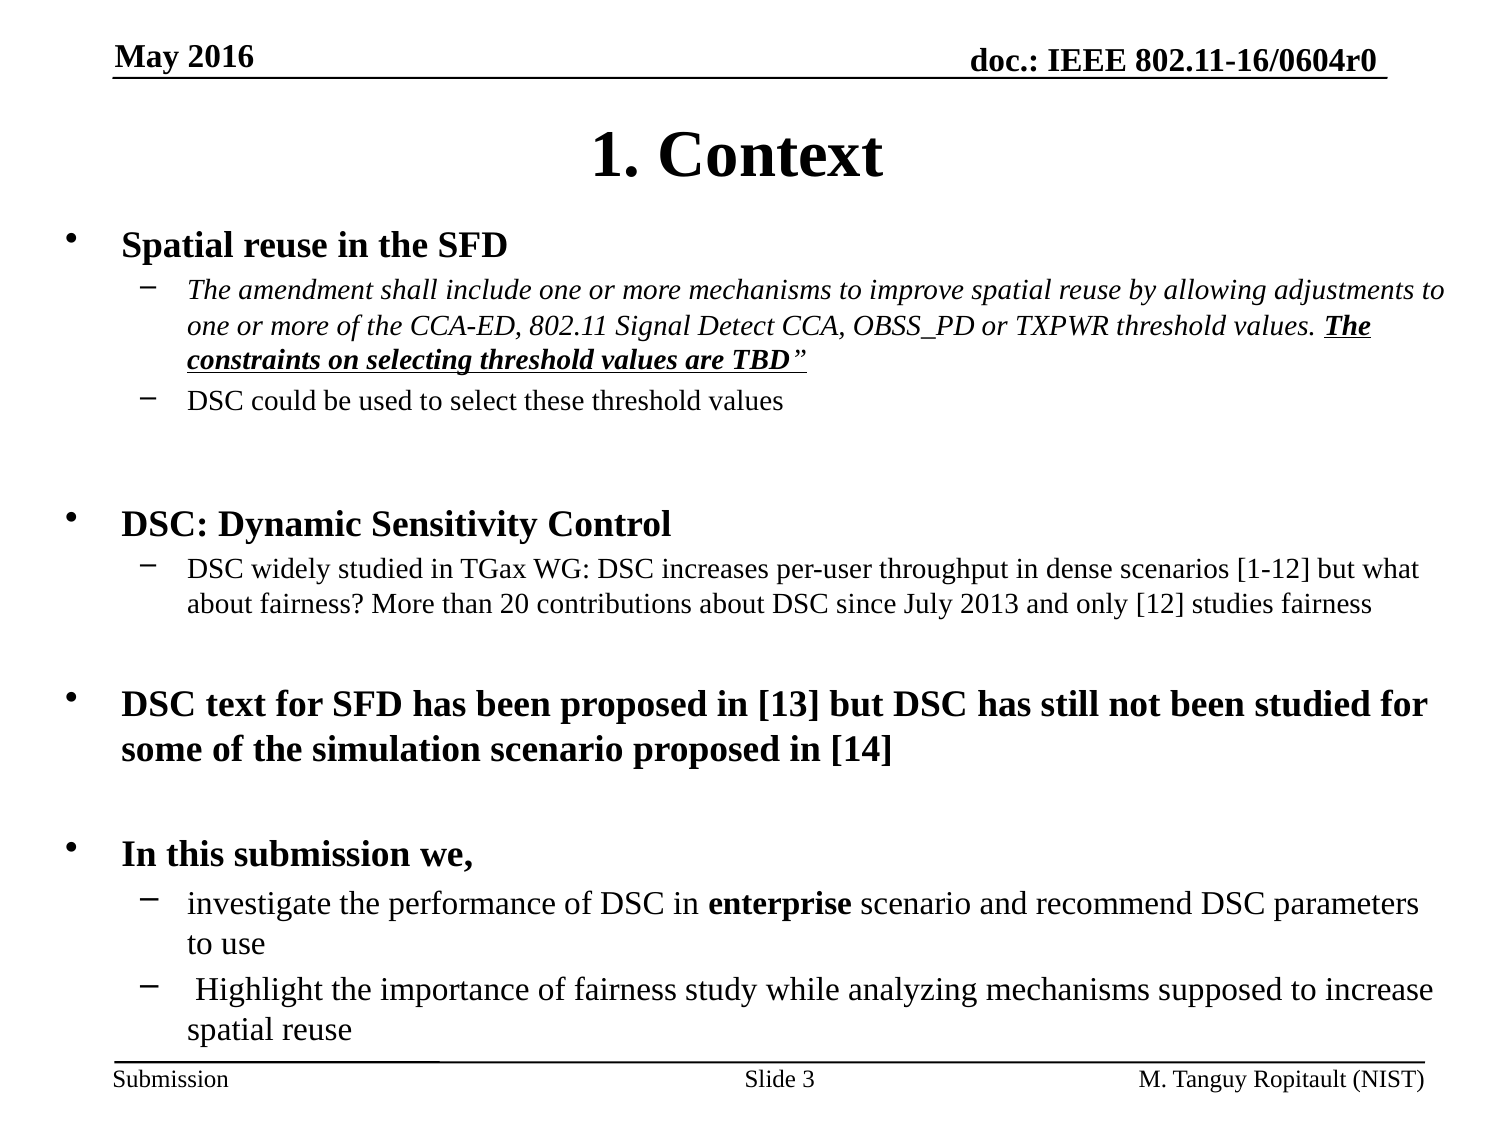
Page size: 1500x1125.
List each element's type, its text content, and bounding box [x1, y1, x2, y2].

list Spatial reuse in the SFD The amendment shall include one or more mechanisms to improve spatial reuse by allowing adjustments to one or more of the CCA-ED, 802.11 Signal Detect CCA, OBSS_PD or TXPWR threshold values. The constraints on selecting threshold values are TBD” DSC could be used to select these threshold values DSC: Dynamic Sensitivity Control DSC widely studied in TGax WG: DSC increases per-user throughput in dense scenarios [1-12] but what about fairness? More than 20 contributions about DSC since July 2013 and only [12] studies fairness DSC text for SFD has been proposed in [13] but DSC has still not been studied for some of the simulation scenario proposed in [14] In this submission we, investigate the performance of DSC in enterprise scenario and recommend DSC parameters to use Highlight the importance of fairness study while analyzing mechanisms supposed to increase spatial reuse [50, 212, 1463, 1000]
slide_number Slide 3 [735, 1061, 824, 1093]
footer M. Tanguy Ropitault (NIST) [1134, 1061, 1426, 1093]
title 1. Context [99, 62, 1375, 212]
text_box May 2016 [114, 34, 256, 75]
